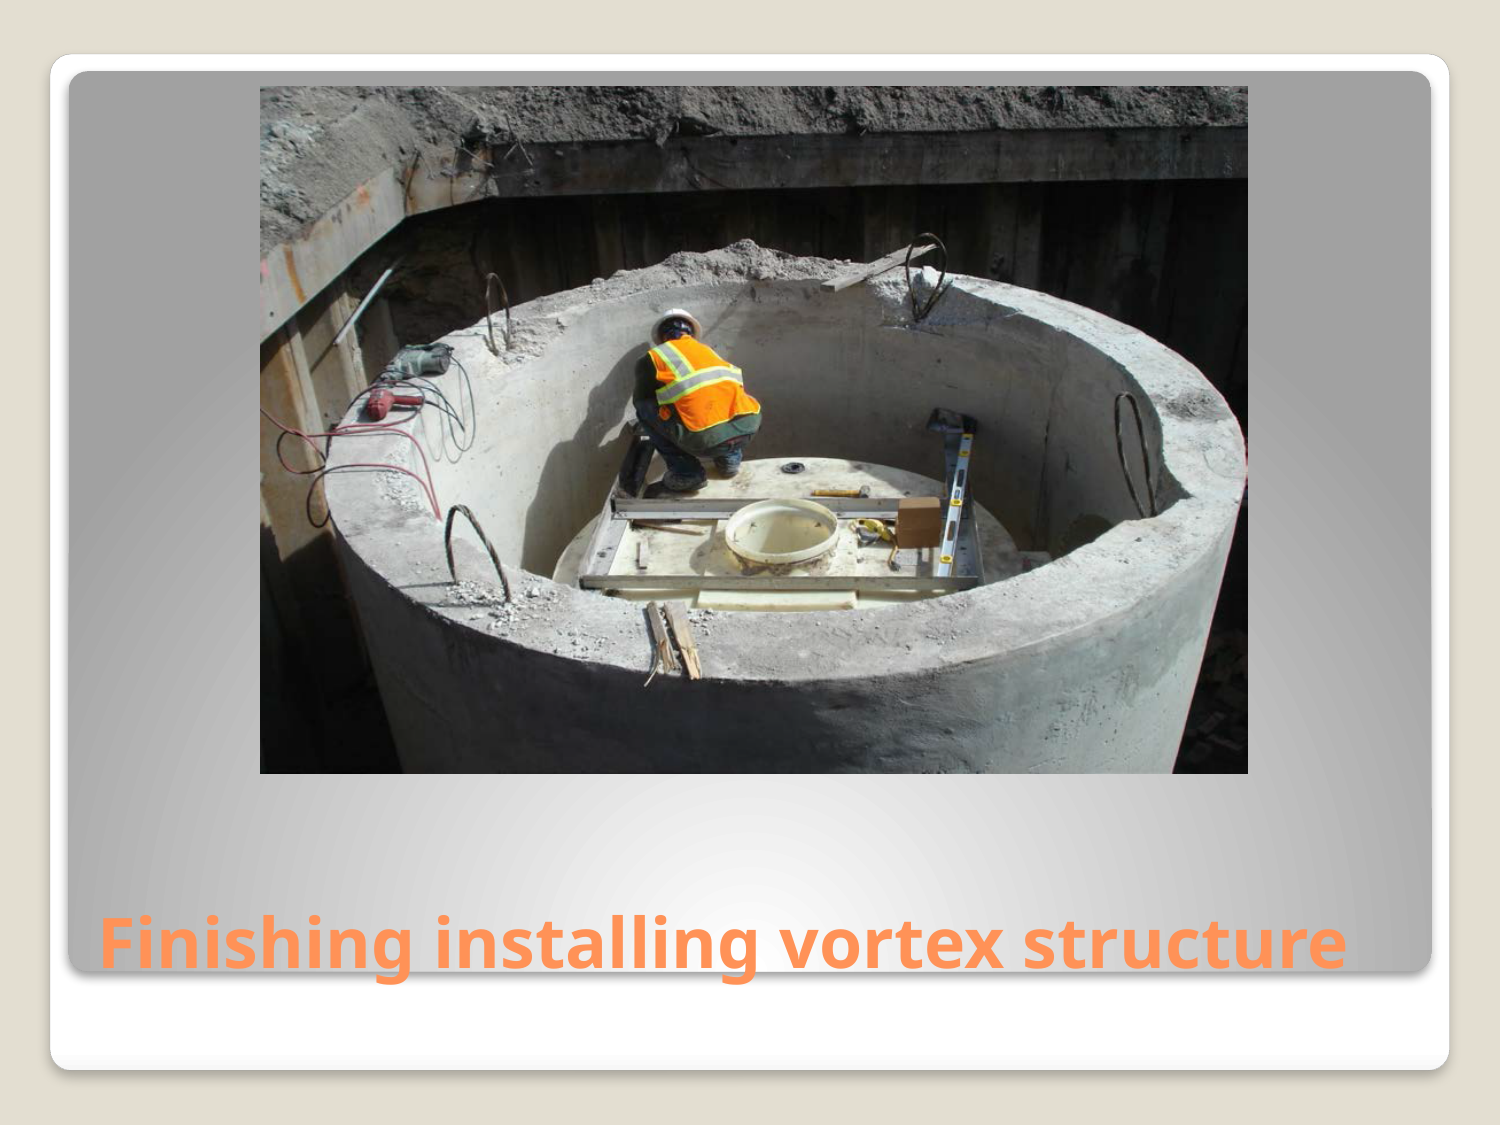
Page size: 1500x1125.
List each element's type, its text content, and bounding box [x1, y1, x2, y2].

title Finishing installing vortex structure [82, 817, 1425, 990]
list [259, 86, 1248, 775]
